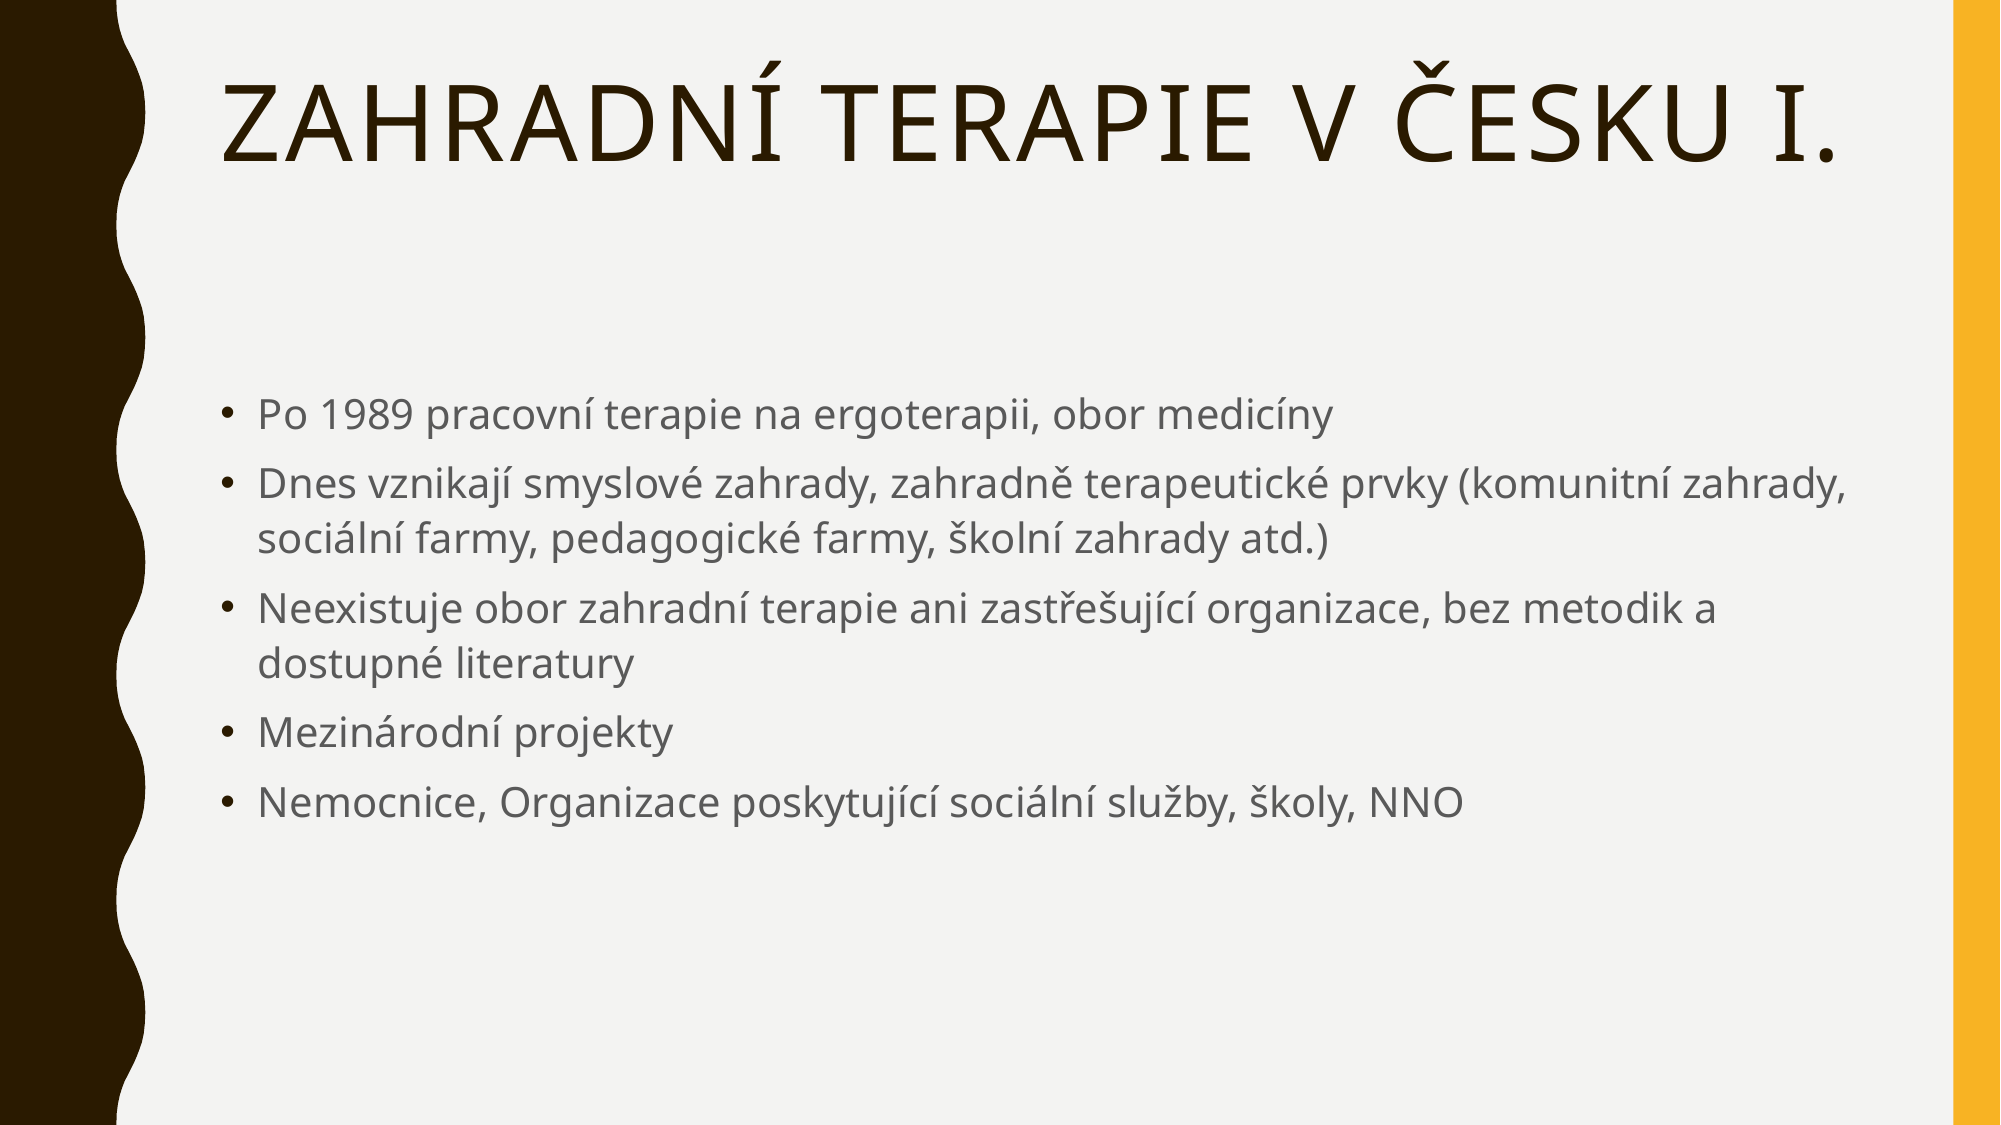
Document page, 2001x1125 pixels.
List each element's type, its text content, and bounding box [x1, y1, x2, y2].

title Zahradní terapie v Česku I. [205, 62, 1875, 308]
list Po 1989 pracovní terapie na ergoterapii, obor medicíny Dnes vznikají smyslové zahrady, zahradně terapeutické prvky (komunitní zahrady, sociální farmy, pedagogické farmy, školní zahrady atd.) Neexistuje obor zahradní terapie ani zastřešující organizace, bez metodik a dostupné literatury Mezinárodní projekty Nemocnice, Organizace poskytující sociální služby, školy, NNO [205, 375, 1875, 965]
